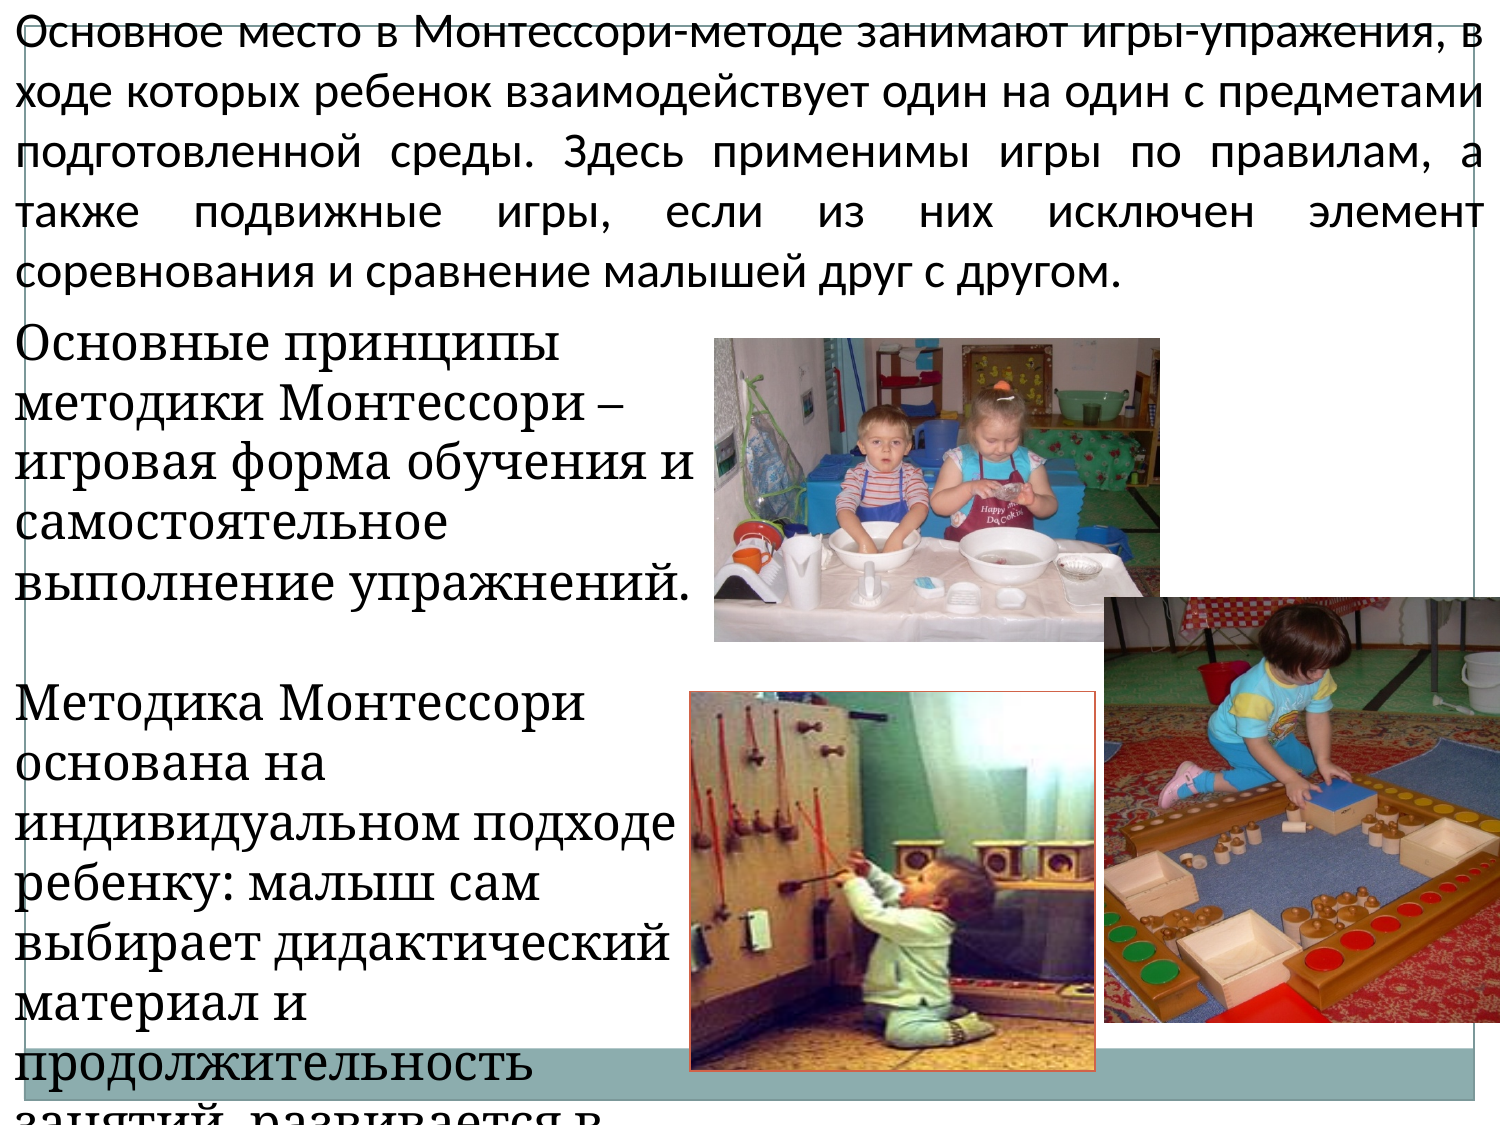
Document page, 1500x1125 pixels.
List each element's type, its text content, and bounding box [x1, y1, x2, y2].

picture [714, 337, 1500, 1023]
text_box Основное место в Монтессори-методе занимают игры-упражения, в ходе которых ребенок взаимодействует один на один с предметами подготовленной среды. Здесь применимы игры по правилам, а также подвижные игры, если из них исключен элемент соревнования и сравнение малышей друг с другом. [0, 0, 1500, 305]
picture [690, 692, 1095, 1071]
text_box Основные принципы методики Монтессори – игровая форма обучения и самостоятельное выполнение упражнений. Методика Монтессори основана на индивидуальном подходе к ребенку: малыш сам выбирает дидактический материал и продолжительность занятий, развивается в собственном ритме. [0, 302, 753, 1125]
